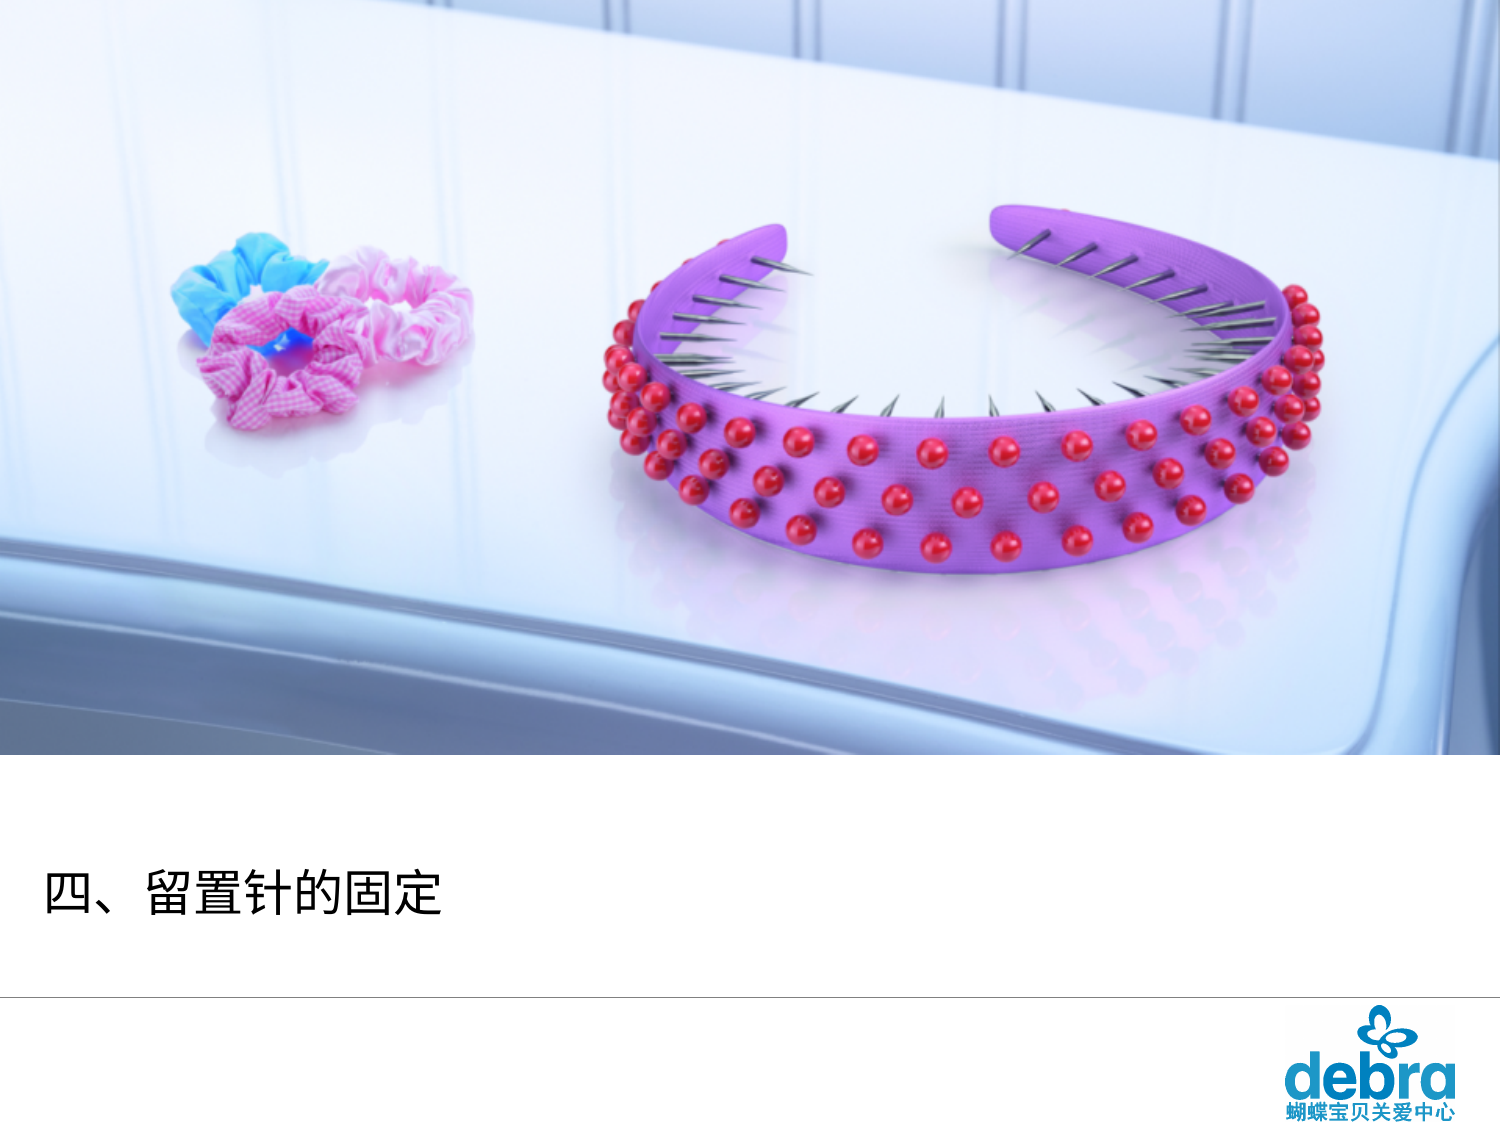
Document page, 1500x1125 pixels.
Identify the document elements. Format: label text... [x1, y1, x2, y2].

title 四、留置针的固定 [28, 763, 1461, 930]
picture [1285, 1005, 1455, 1122]
picture [0, 0, 1500, 755]
picture [1382, 1044, 1390, 1052]
picture [1387, 1033, 1406, 1042]
